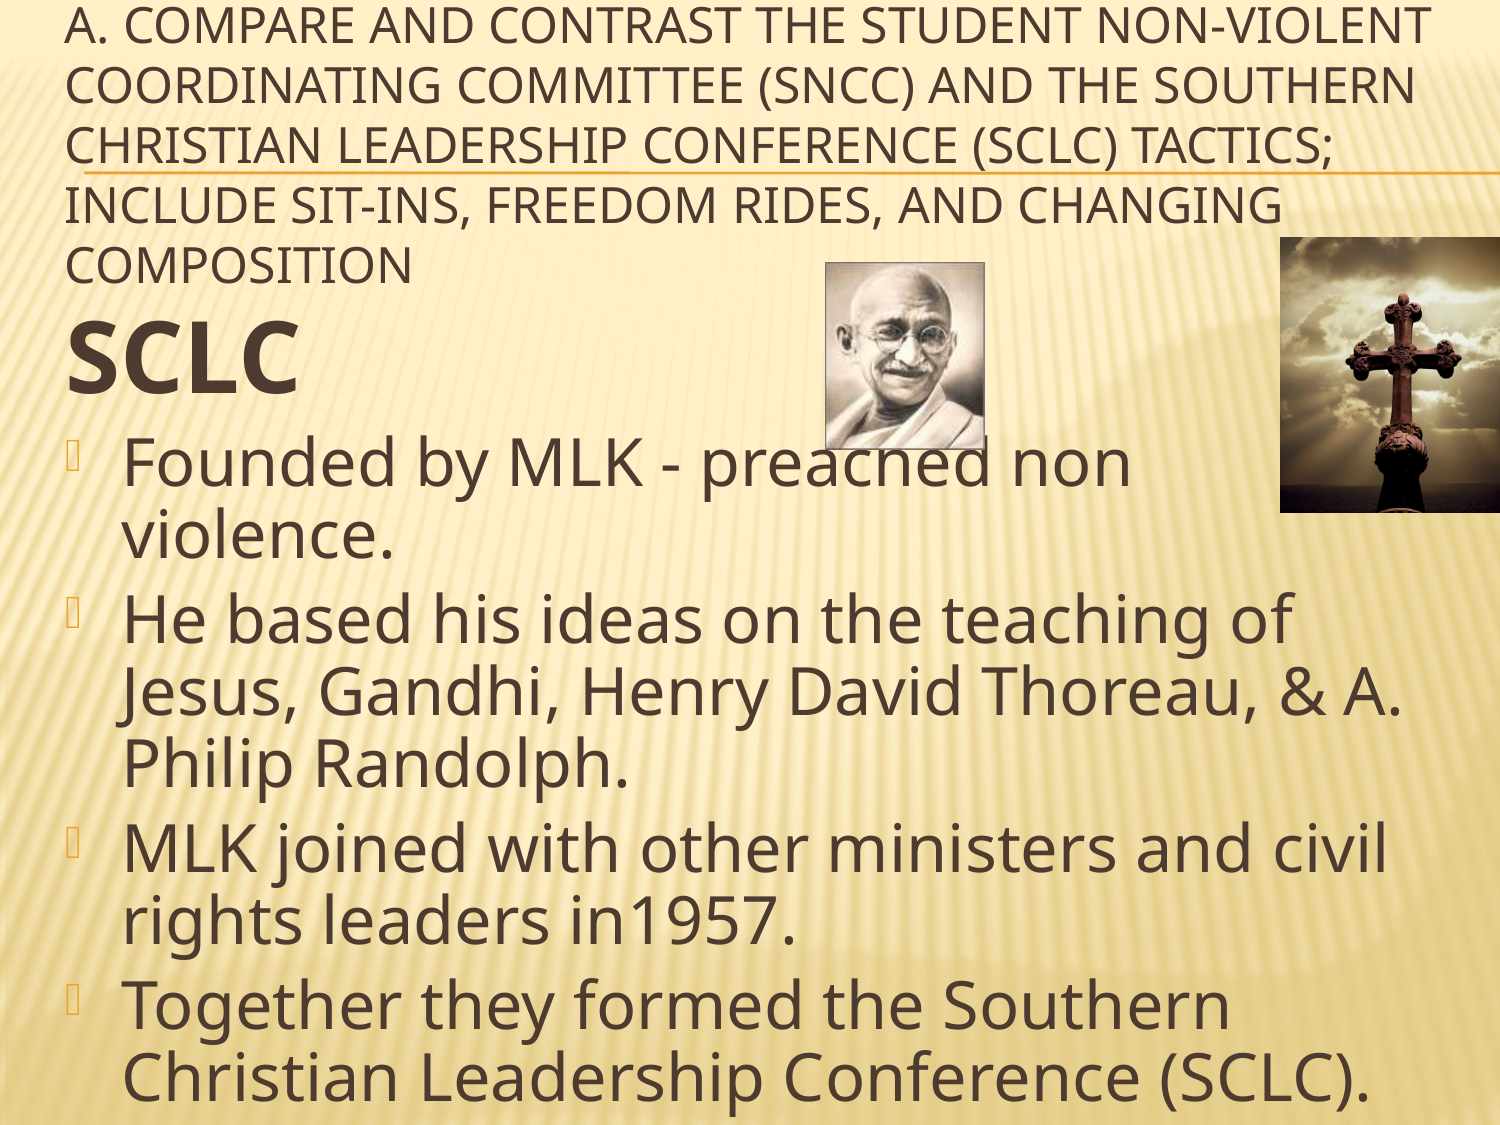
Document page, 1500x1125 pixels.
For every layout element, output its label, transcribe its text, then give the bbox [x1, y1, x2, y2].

picture [1280, 237, 1500, 513]
title a. Compare and contrast the Student Non-Violent Coordinating Committee (SNCC) and the Southern Christian Leadership Conference (SCLC) tactics; include sit-ins, freedom rides, and changing composition [50, 75, 1475, 213]
list SCLC Founded by MLK - preached non violence. He based his ideas on the teaching of Jesus, Gandhi, Henry David Thoreau, & A. Philip Randolph. MLK joined with other ministers and civil rights leaders in1957. Together they formed the Southern Christian Leadership Conference (SCLC). [49, 299, 1426, 1088]
picture [824, 262, 985, 451]
